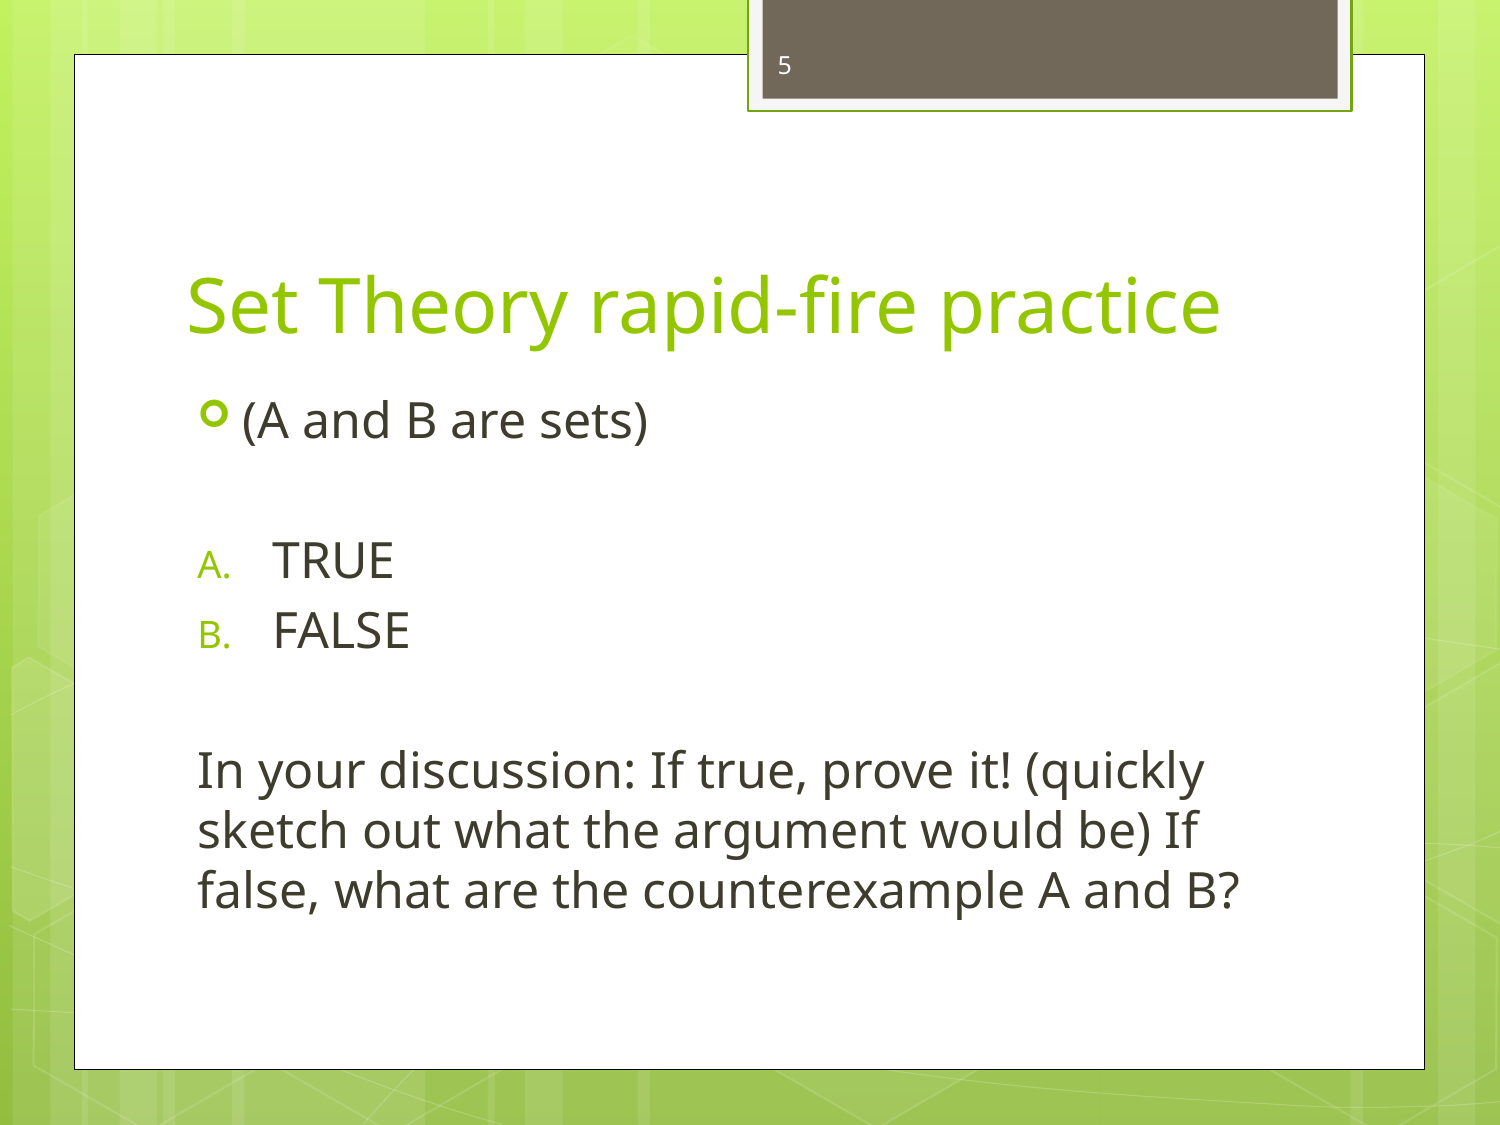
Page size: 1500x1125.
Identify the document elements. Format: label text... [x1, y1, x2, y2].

title Set Theory rapid-fire practice [171, 168, 1324, 357]
slide_number 5 [762, 36, 982, 97]
